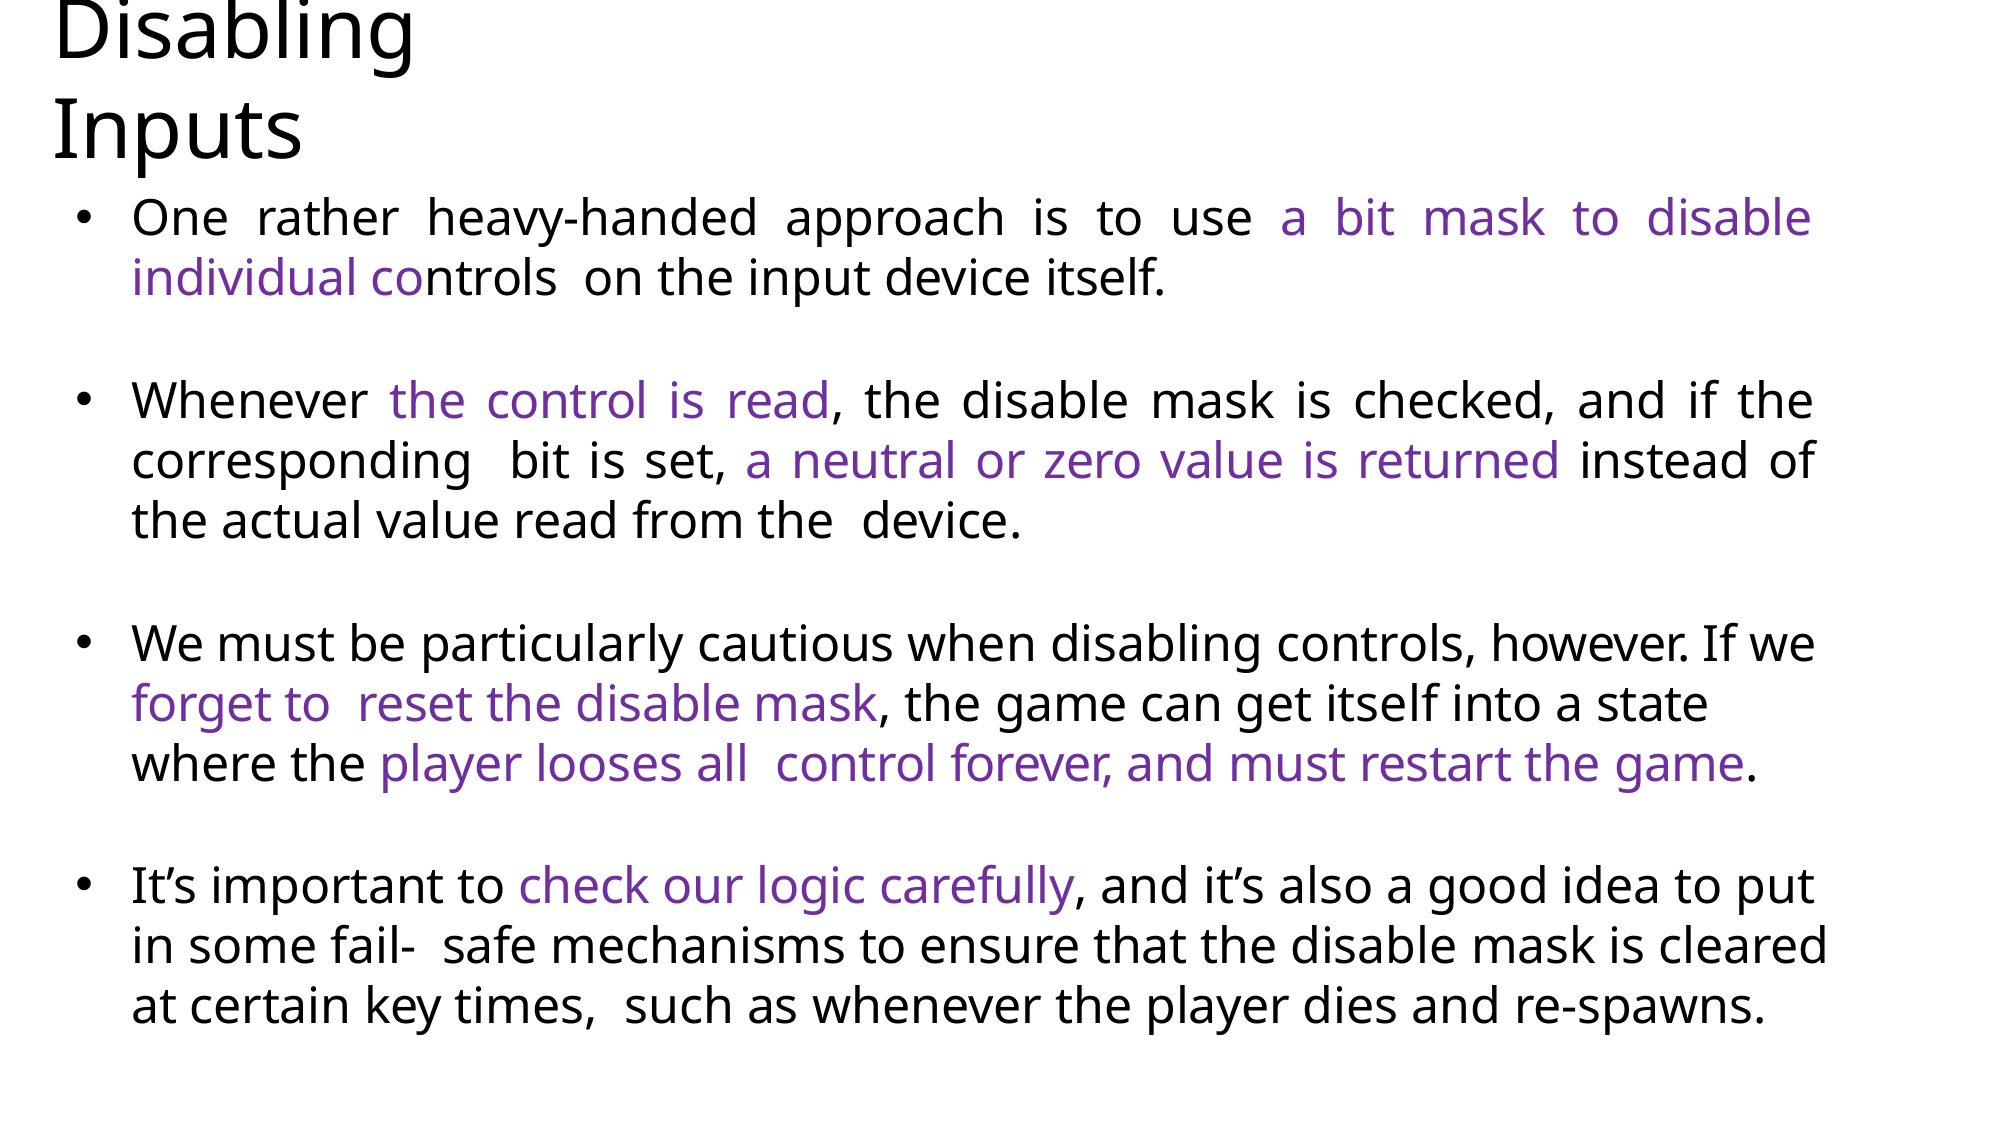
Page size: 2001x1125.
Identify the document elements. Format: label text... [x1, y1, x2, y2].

title Disabling Inputs [50, 0, 587, 176]
text_box One rather heavy-handed approach is to use a bit mask to disable individual controls on the input device itself. Whenever the control is read, the disable mask is checked, and if the corresponding bit is set, a neutral or zero value is returned instead of the actual value read from the device. We must be particularly cautious when disabling controls, however. If we forget to reset the disable mask, the game can get itself into a state where the player looses all control forever, and must restart the game. It’s important to check our logic carefully, and it’s also a good idea to put in some fail- safe mechanisms to ensure that the disable mask is cleared at certain key times, such as whenever the player dies and re-spawns. [73, 183, 1832, 1034]
